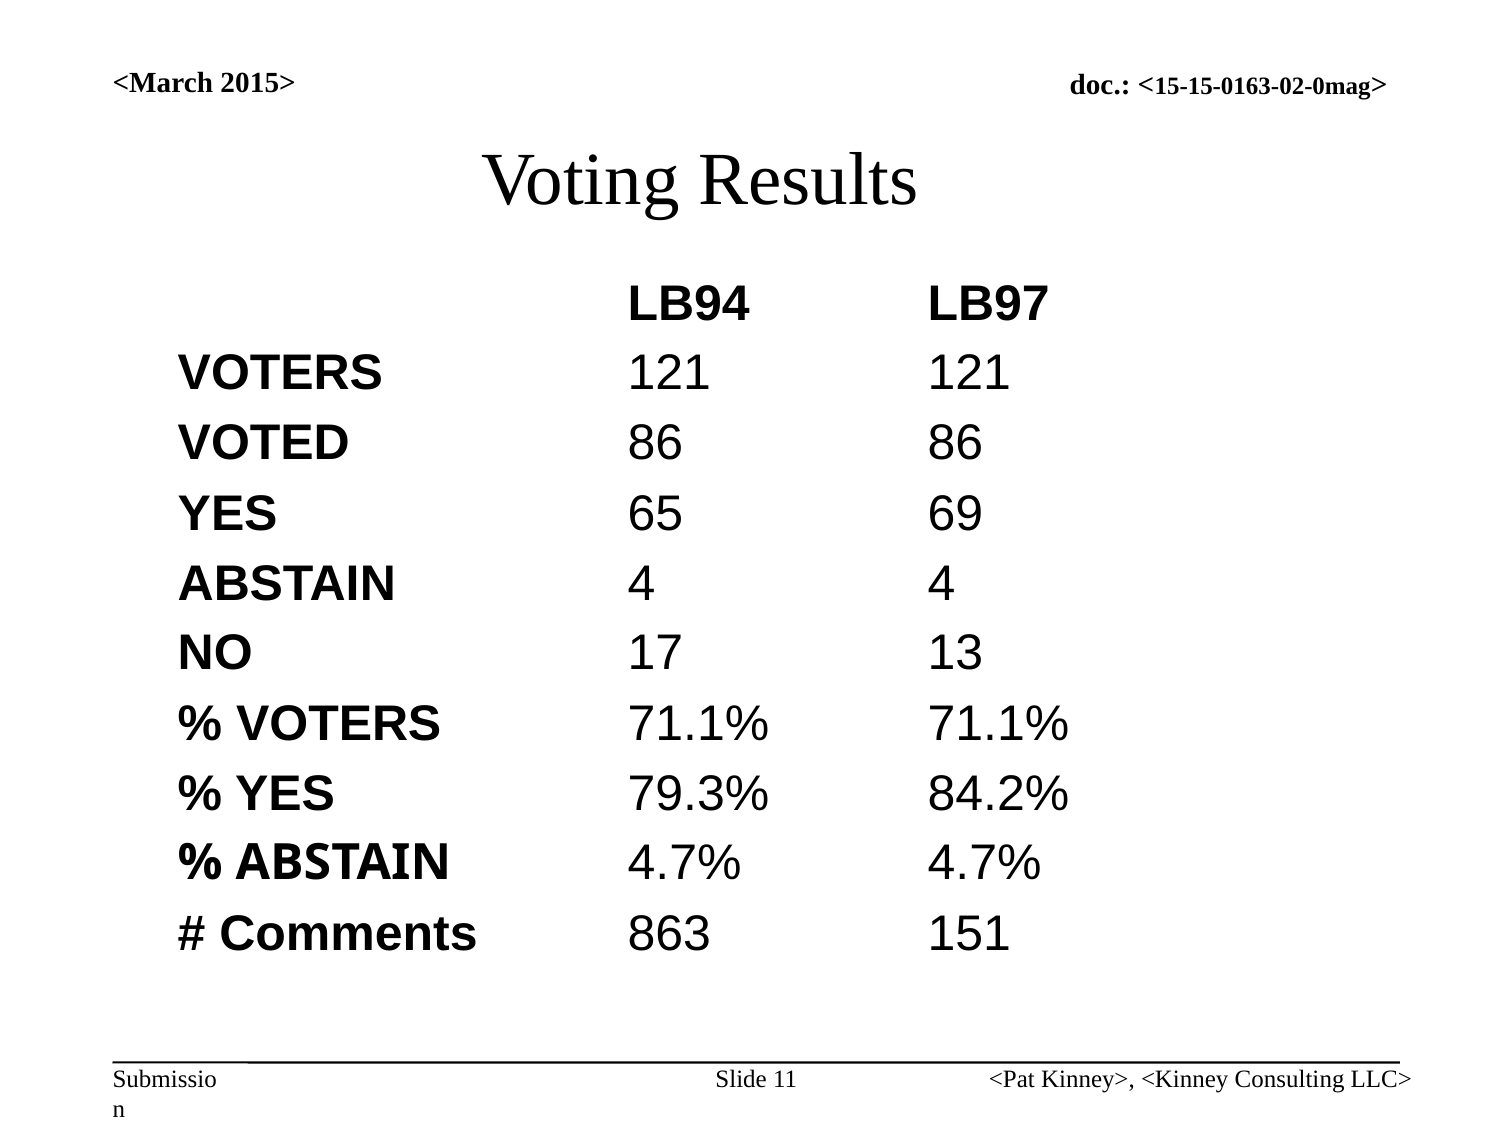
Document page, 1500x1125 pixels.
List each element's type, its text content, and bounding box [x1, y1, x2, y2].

list LB94 LB97 VOTERS 121 121 VOTED 86 86 YES 65 69 ABSTAIN 4 4 NO 17 13 % VOTERS 71.1% 71.1% % YES 79.3% 84.2% % ABSTAIN 4.7% 4.7% # Comments 863 151 [162, 262, 1400, 975]
title Voting Results [62, 87, 1338, 263]
slide_number Slide 11 [712, 1061, 800, 1093]
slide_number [112, 62, 376, 99]
footer <Pat Kinney>, <Kinney Consulting LLC> [899, 1061, 1413, 1093]
